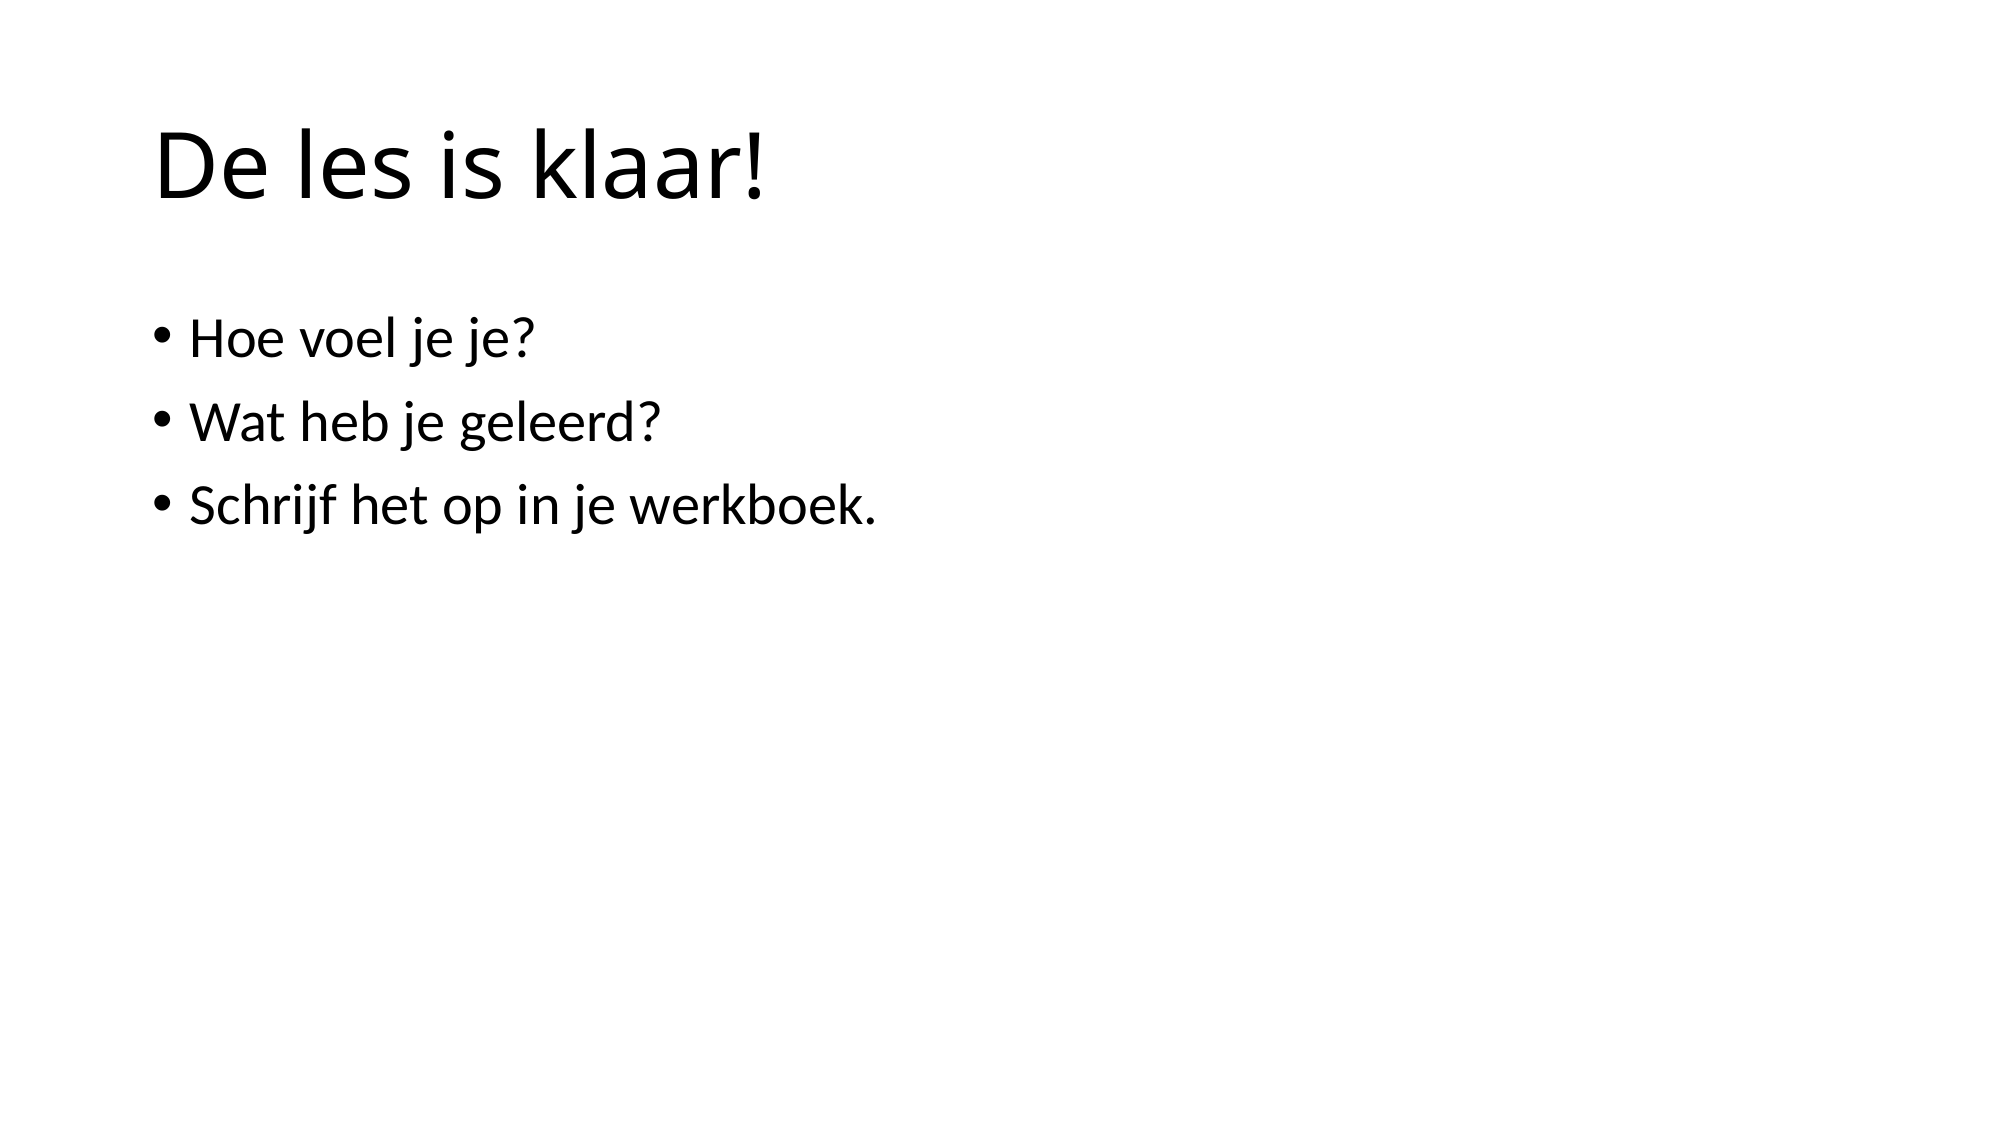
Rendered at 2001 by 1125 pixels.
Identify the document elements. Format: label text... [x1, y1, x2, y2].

title De les is klaar! [137, 59, 1863, 278]
list Hoe voel je je? Wat heb je geleerd? Schrijf het op in je werkboek. [137, 299, 1863, 1014]
